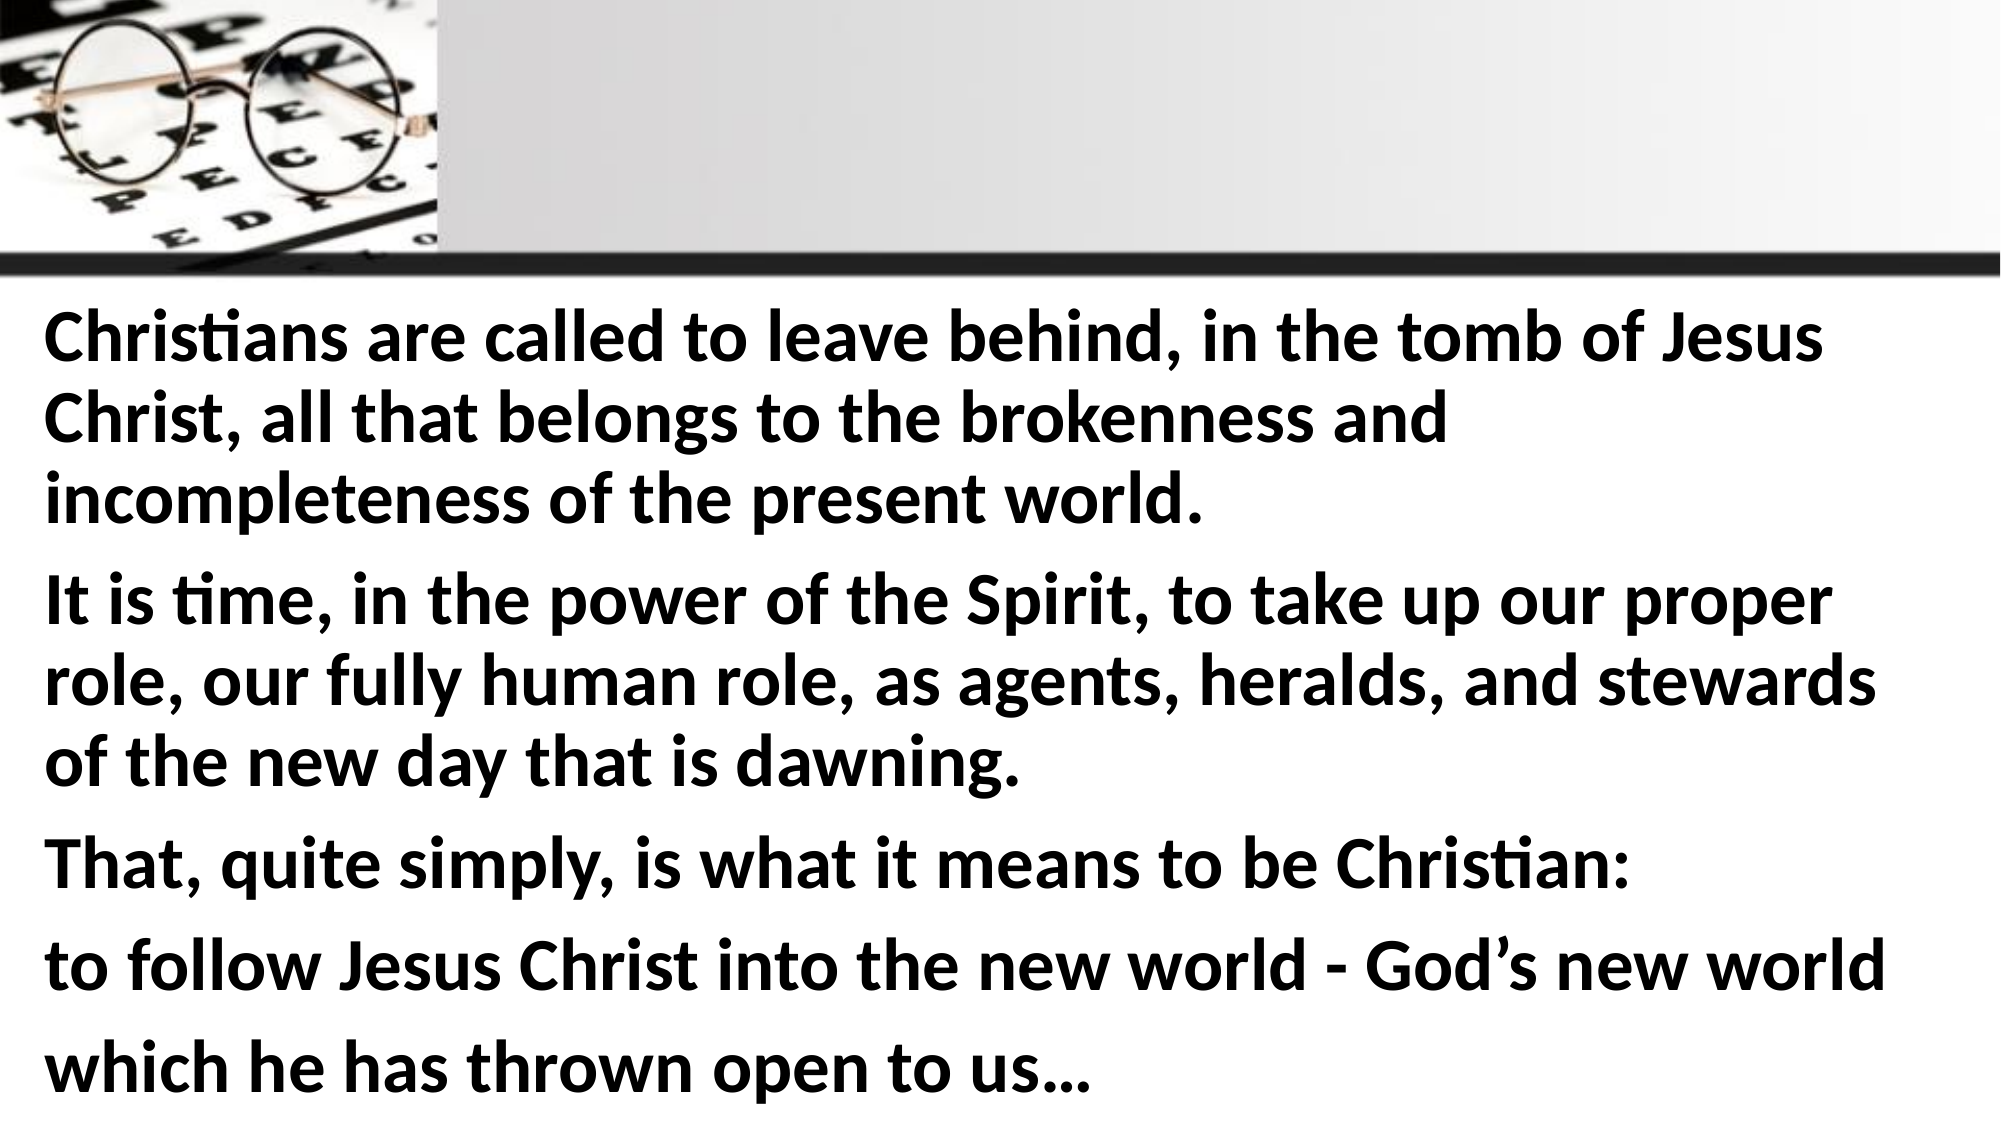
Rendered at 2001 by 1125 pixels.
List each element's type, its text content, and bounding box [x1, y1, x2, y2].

picture [0, 0, 2001, 1125]
list Christians are called to leave behind, in the tomb of Jesus Christ, all that belongs to the brokenness and incompleteness of the present world. It is time, in the power of the Spirit, to take up our proper role, our fully human role, as agents, heralds, and stewards of the new day that is dawning. That, quite simply, is what it means to be Christian: to follow Jesus Christ into the new world - God’s new world which he has thrown open to us… [29, 288, 1943, 1125]
